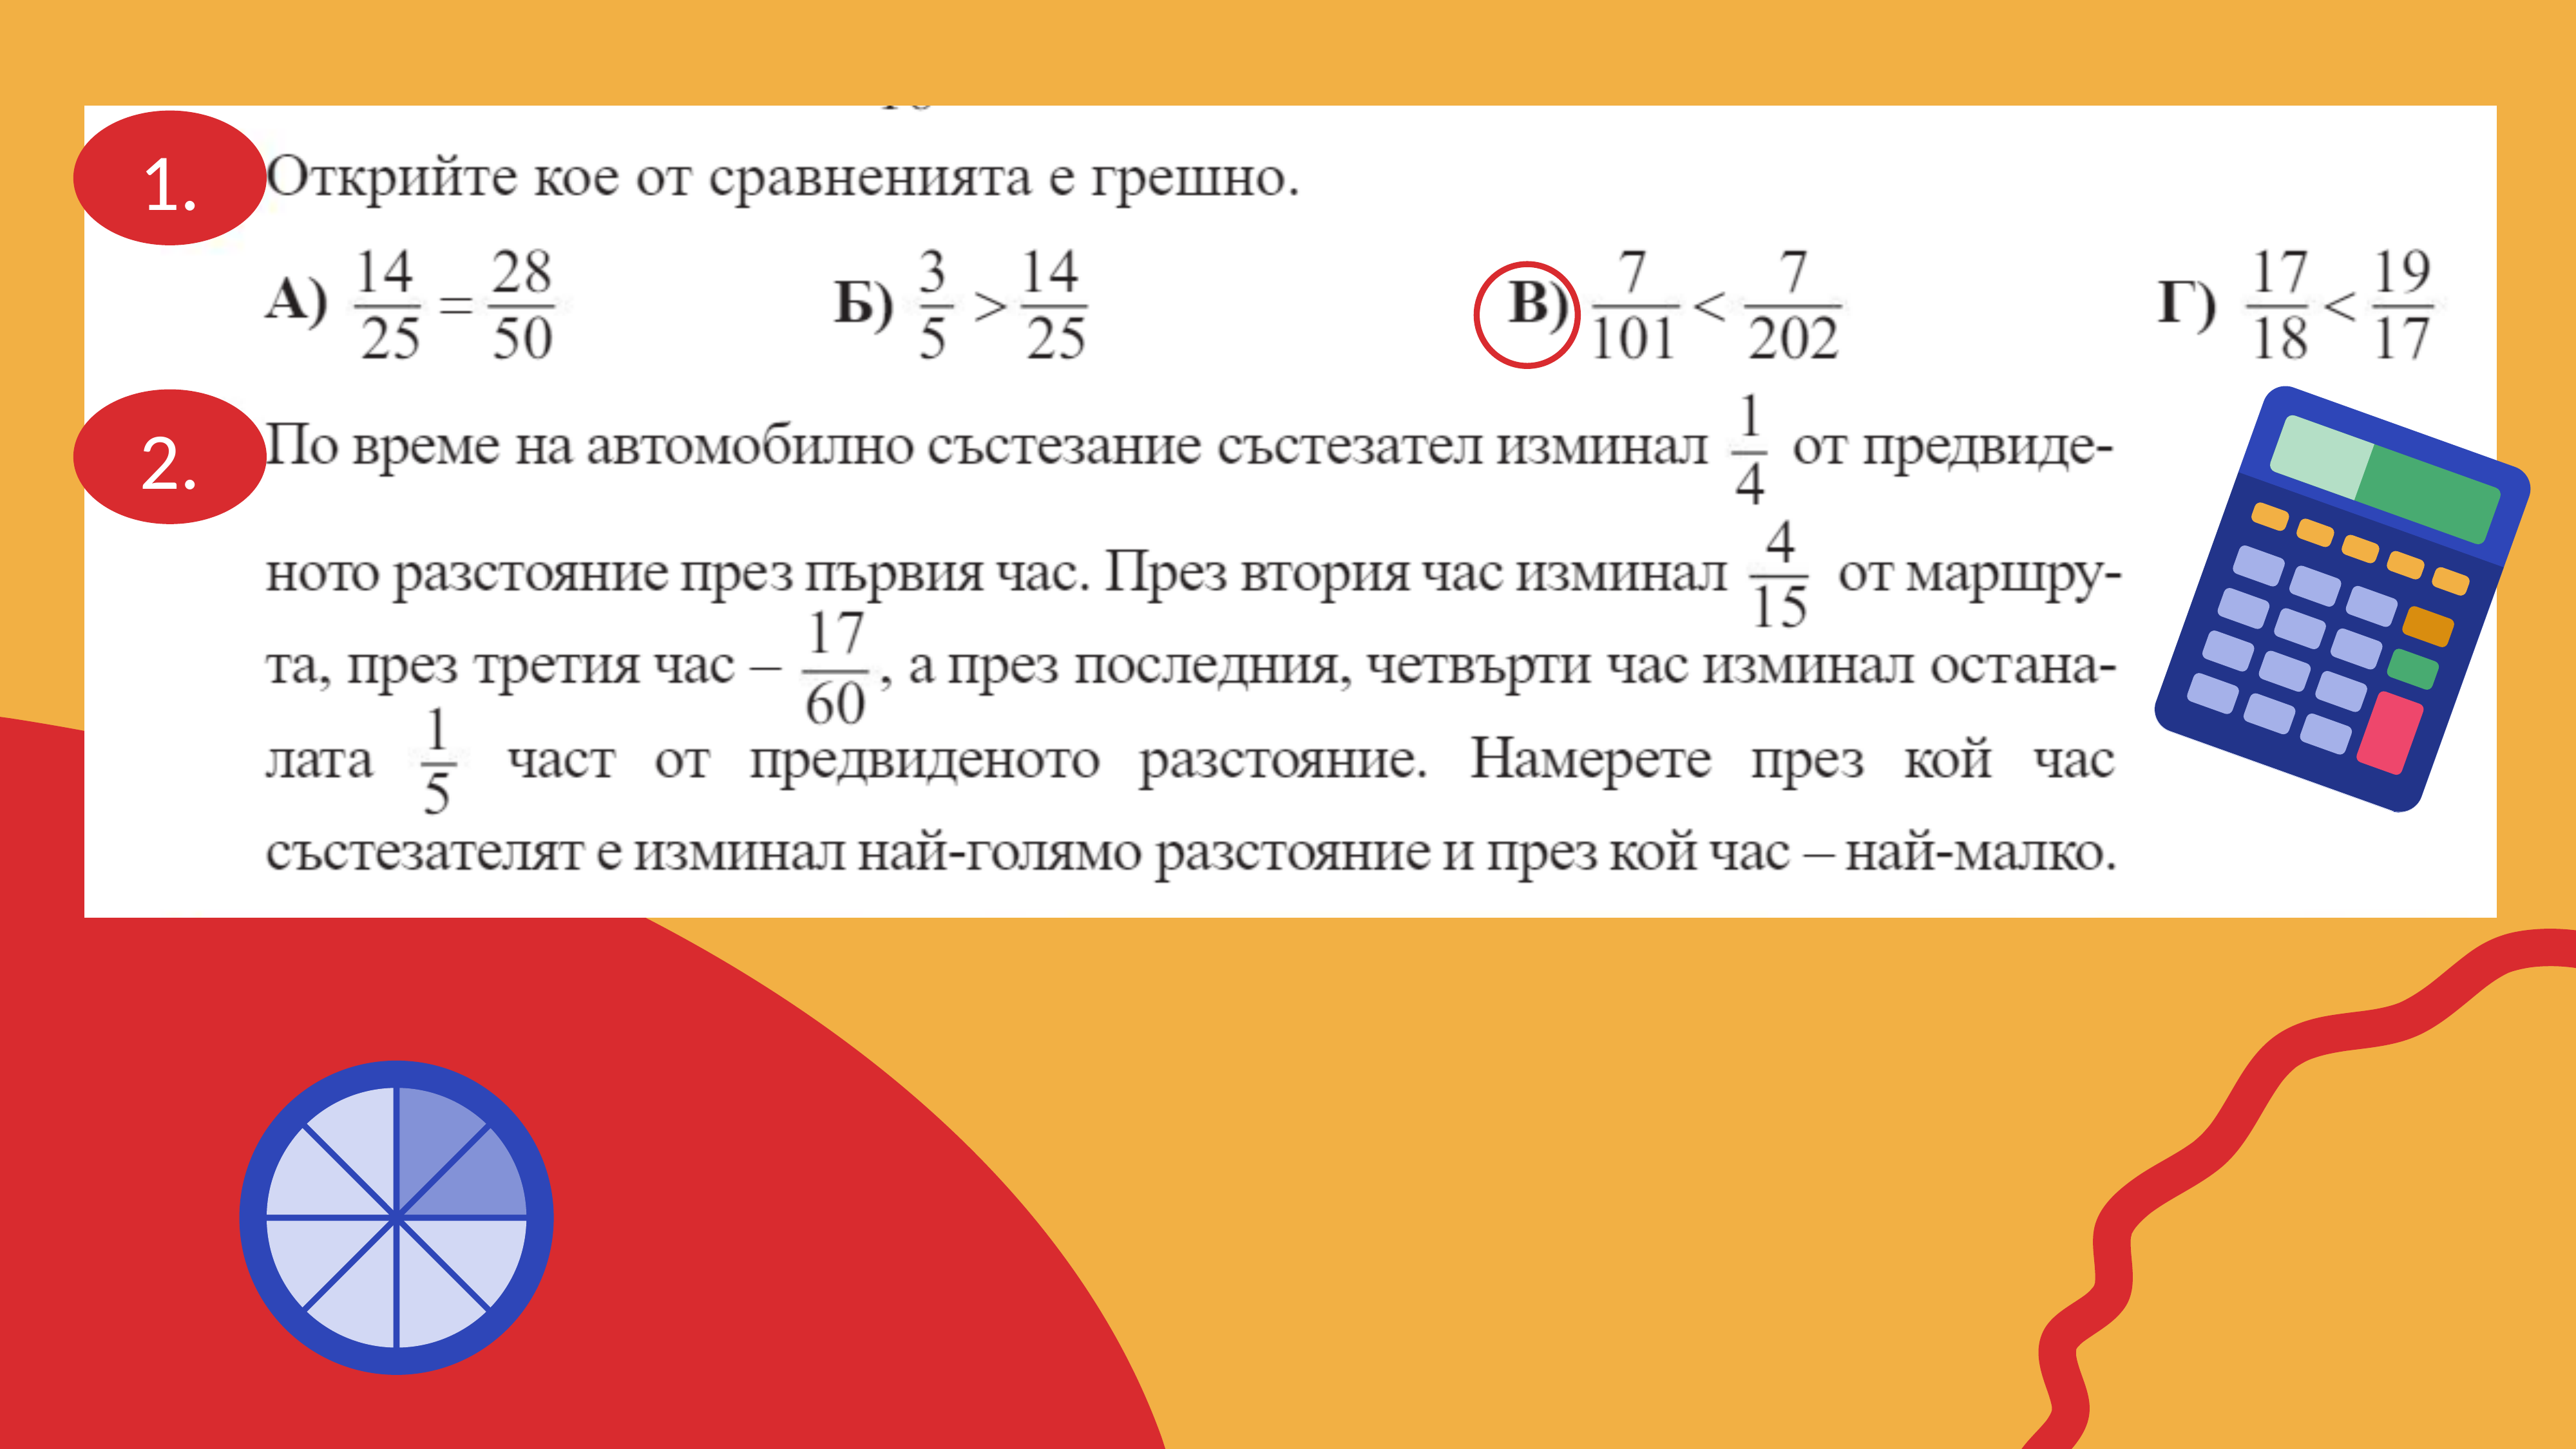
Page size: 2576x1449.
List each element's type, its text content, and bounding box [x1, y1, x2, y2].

picture [84, 106, 2497, 918]
text_box [2021, 929, 2576, 1449]
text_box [239, 1060, 554, 1375]
text_box 1. [72, 145, 84, 211]
text_box 2. [72, 424, 84, 489]
text_box [0, 716, 1167, 1449]
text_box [2201, 416, 2484, 782]
